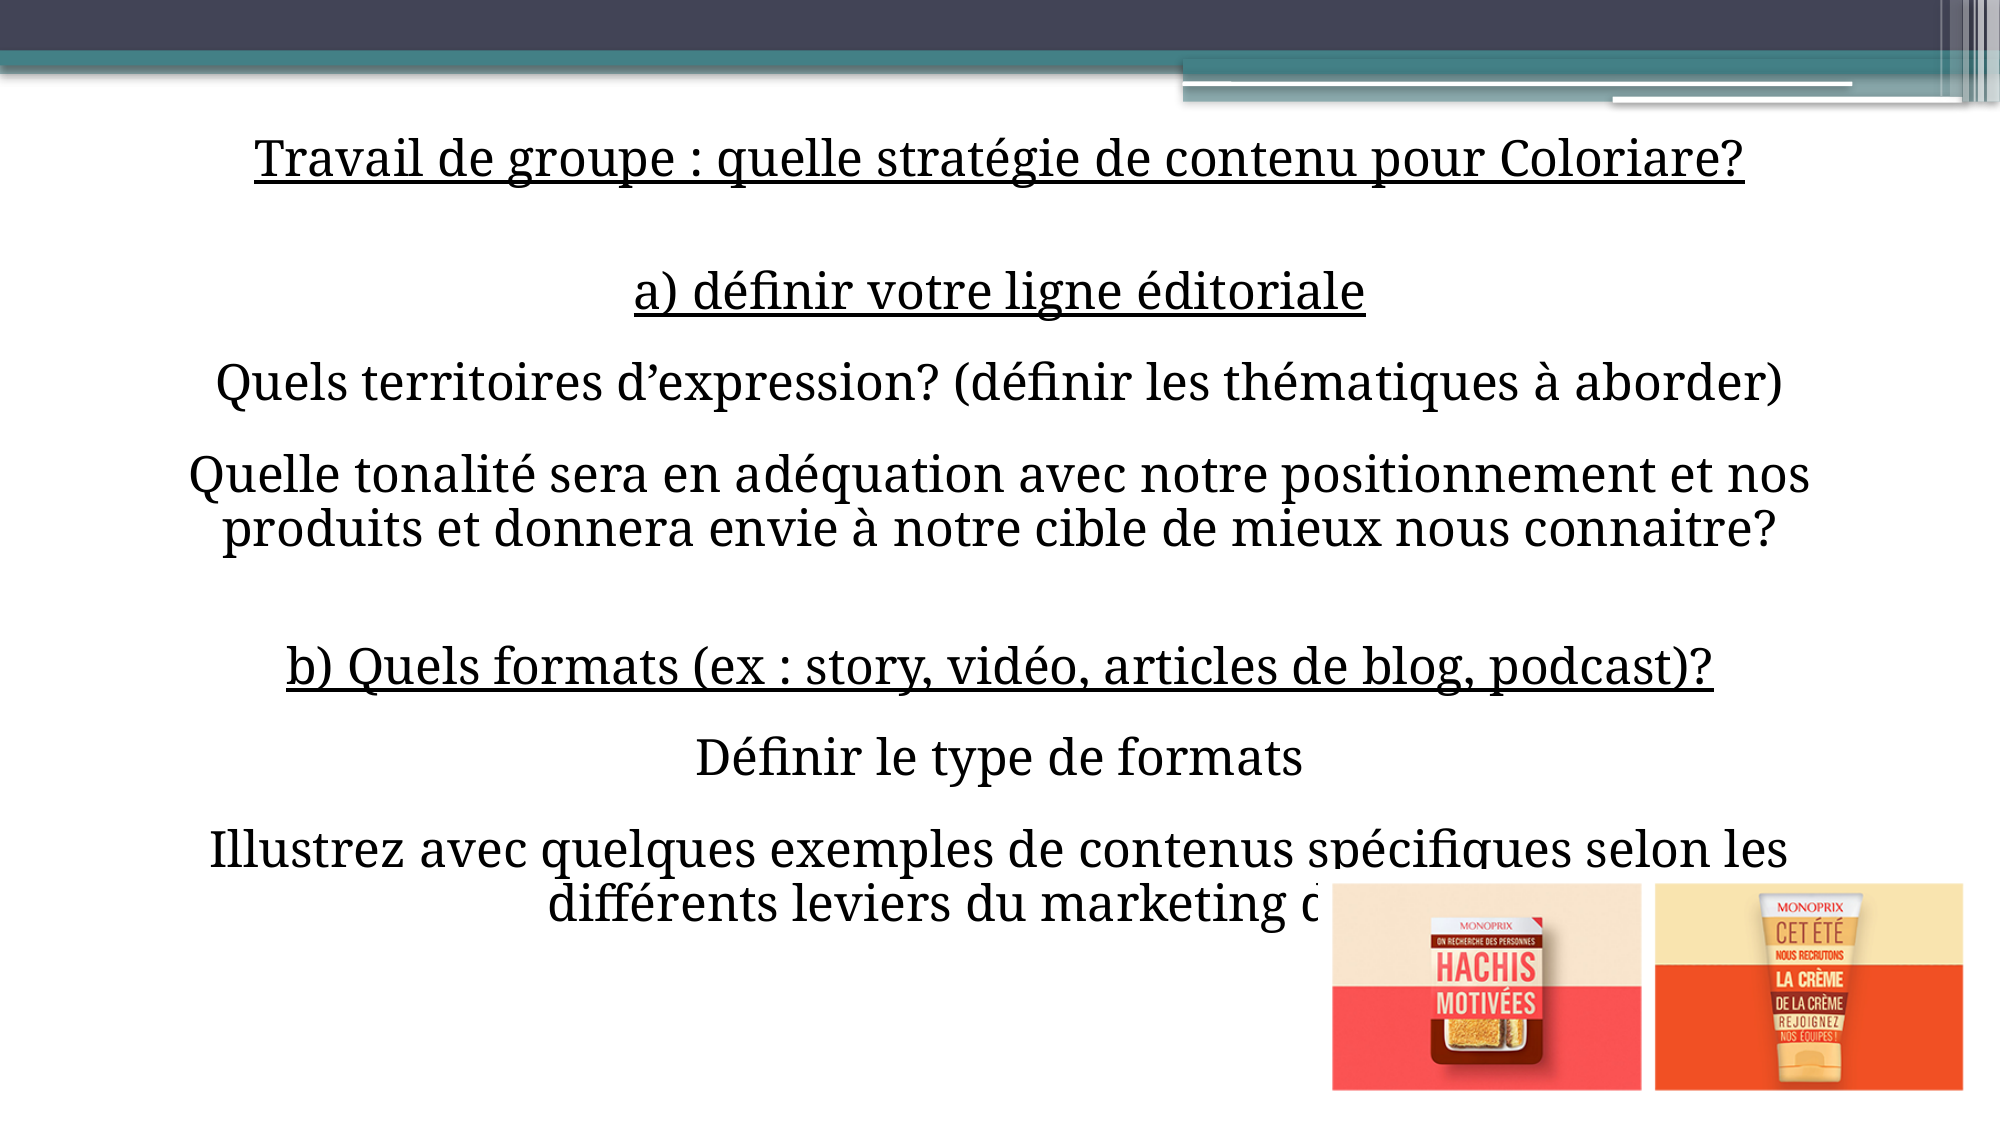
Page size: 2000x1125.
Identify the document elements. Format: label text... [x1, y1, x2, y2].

picture [1318, 869, 1981, 1104]
list Travail de groupe : quelle stratégie de contenu pour Coloriare? a) définir votre ligne éditoriale Quels territoires d’expression? (définir les thématiques à aborder) Quelle tonalité sera en adéquation avec notre positionnement et nos produits et donnera envie à notre cible de mieux nous connaitre? b) Quels formats (ex : story, vidéo, articles de blog, podcast)? Définir le type de formats Illustrez avec quelques exemples de contenus spécifiques selon les différents leviers du marketing digital [99, 125, 1900, 1079]
